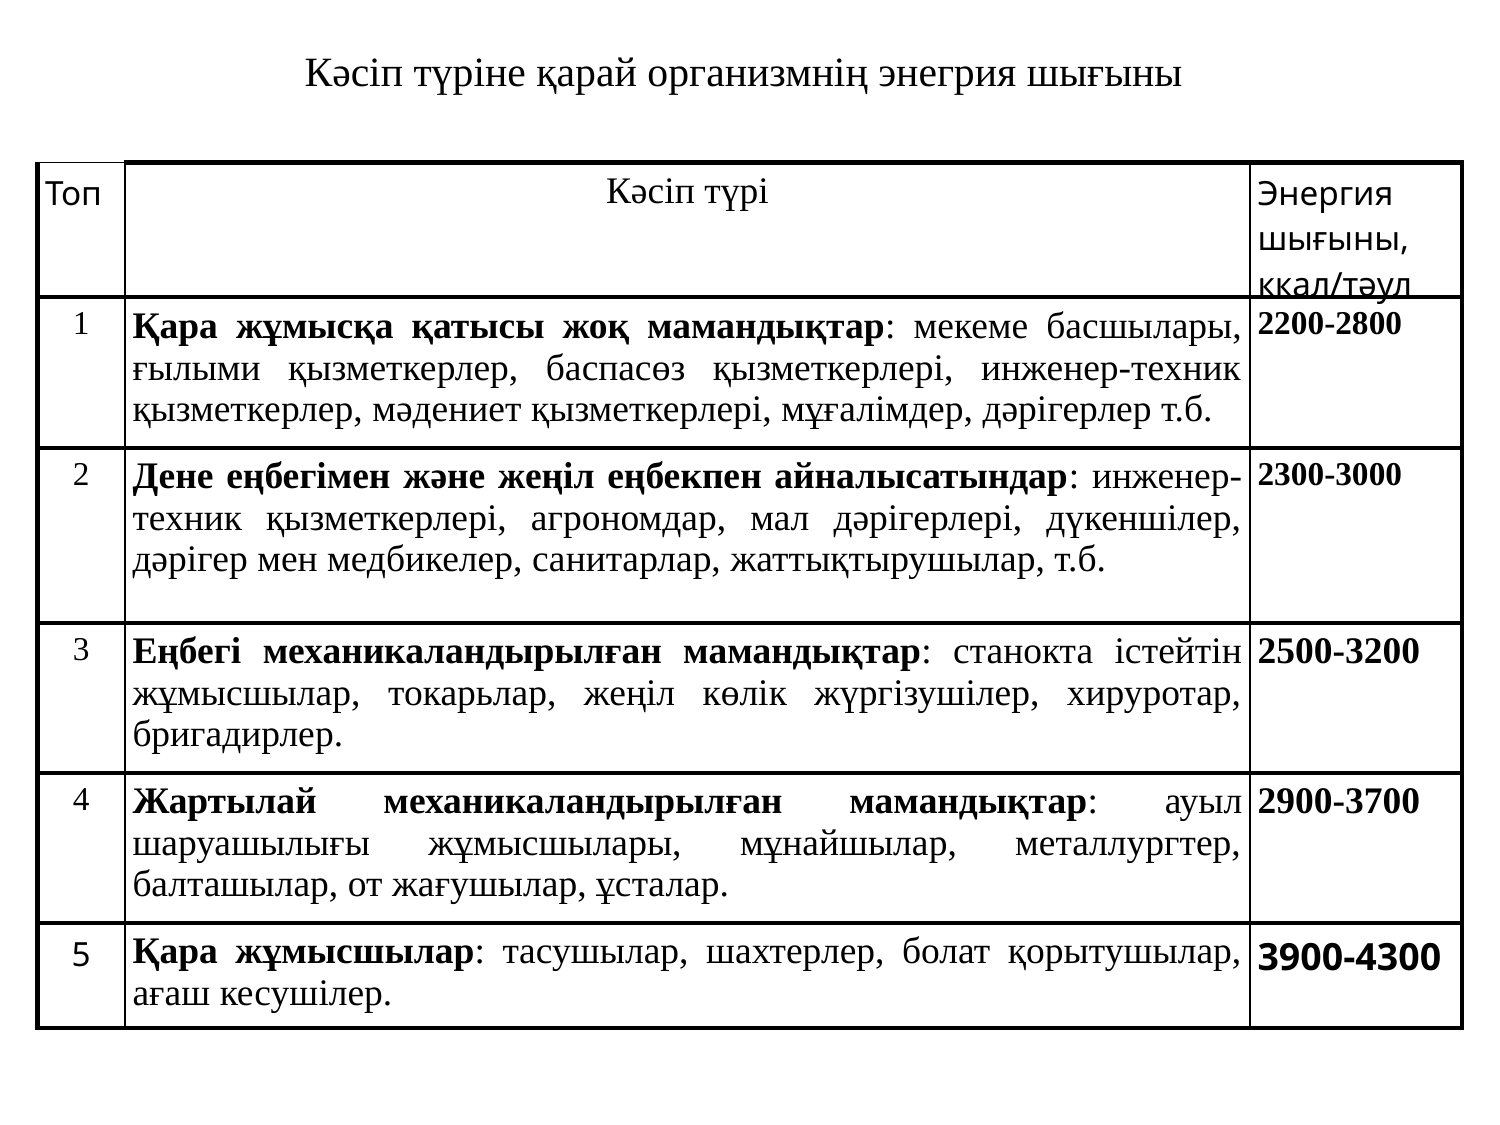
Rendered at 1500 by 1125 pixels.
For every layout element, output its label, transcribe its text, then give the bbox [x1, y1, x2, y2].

table_cell 1 [40, 299, 124, 446]
table_cell 2 [40, 450, 124, 621]
table_cell Жартылай механикаландырылған мамандықтар: ауыл шаруашылығы жұмысшылары, мұнайшылар, металлургтер, балташылар, от жағушылар, ұсталар. [126, 775, 1249, 921]
table_header Кәсіп түрі [126, 165, 1249, 295]
table_header Энергия шығыны, ккал/тәул [1251, 165, 1460, 295]
table_cell 2300-3000 [1251, 450, 1460, 621]
table_cell 2200-2800 [1251, 299, 1460, 446]
table_cell Қара жұмысшылар: тасушылар, шахтерлер, болат қорытушылар, ағаш кесушілер. [126, 925, 1249, 1026]
table_cell 3900-4300 [1251, 925, 1460, 1026]
table_header Топ [40, 163, 124, 295]
table_cell Еңбегі механикаландырылған мамандықтар: станокта істейтін жұмысшылар, токарьлар, жеңіл көлік жүргізушілер, хируротар, бригадирлер. [126, 625, 1249, 771]
table_cell 2900-3700 [1251, 775, 1460, 921]
table_cell 2500-3200 [1251, 625, 1460, 771]
table_cell 4 [40, 775, 124, 921]
table_cell 3 [40, 625, 124, 771]
table_cell Дене еңбегімен және жеңіл еңбекпен айналысатындар: инженер-техник қызметкерлері, агрономдар, мал дәрігерлері, дүкеншілер, дәрігер мен медбикелер, санитарлар, жаттықтырушылар, т.б. [126, 450, 1249, 621]
table_cell 5 [40, 925, 124, 1026]
text_box Кәсіп түріне қарай организмнің энегрия шығыны [82, 37, 1405, 103]
table_cell Қара жұмысқа қатысы жоқ мамандықтар: мекеме басшылары, ғылыми қызметкерлер, баспасөз қызметкерлері, инженер-техник қызметкерлер, мәдениет қызметкерлері, мұғалімдер, дәрігерлер т.б. [126, 299, 1249, 446]
